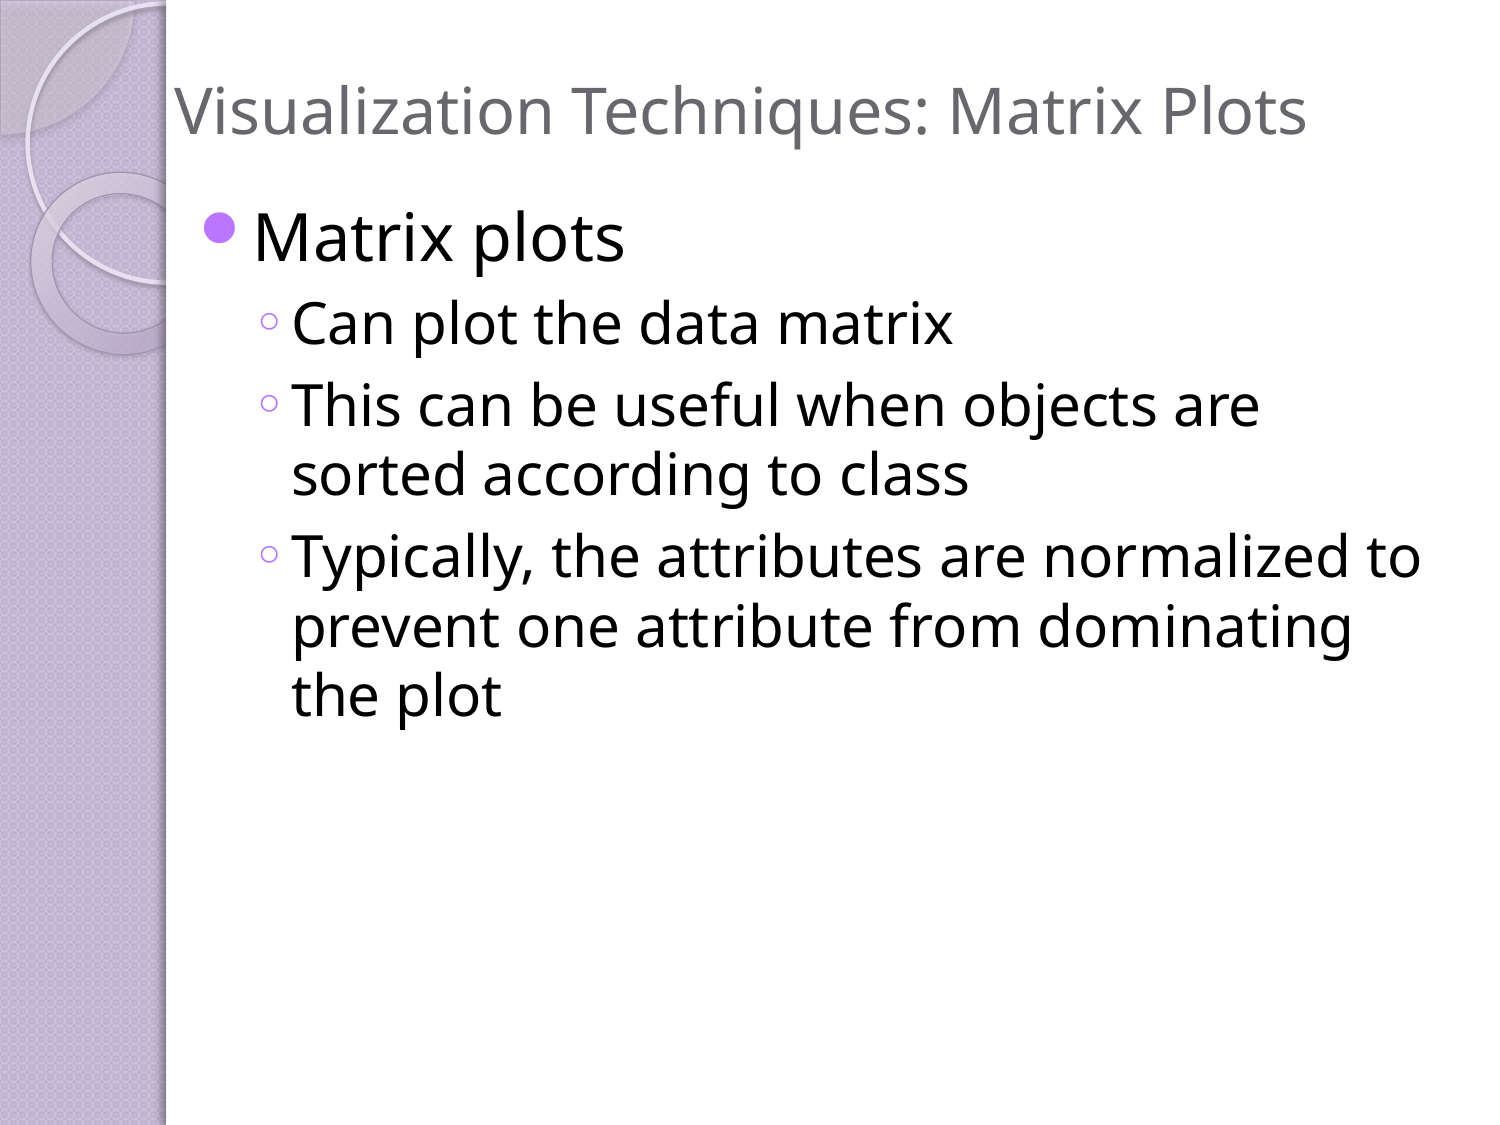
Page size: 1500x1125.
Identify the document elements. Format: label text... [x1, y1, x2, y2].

title Visualization Techniques: Matrix Plots [159, 45, 1466, 173]
list Matrix plots Can plot the data matrix This can be useful when objects are sorted according to class Typically, the attributes are normalized to prevent one attribute from dominating the plot [171, 187, 1446, 963]
